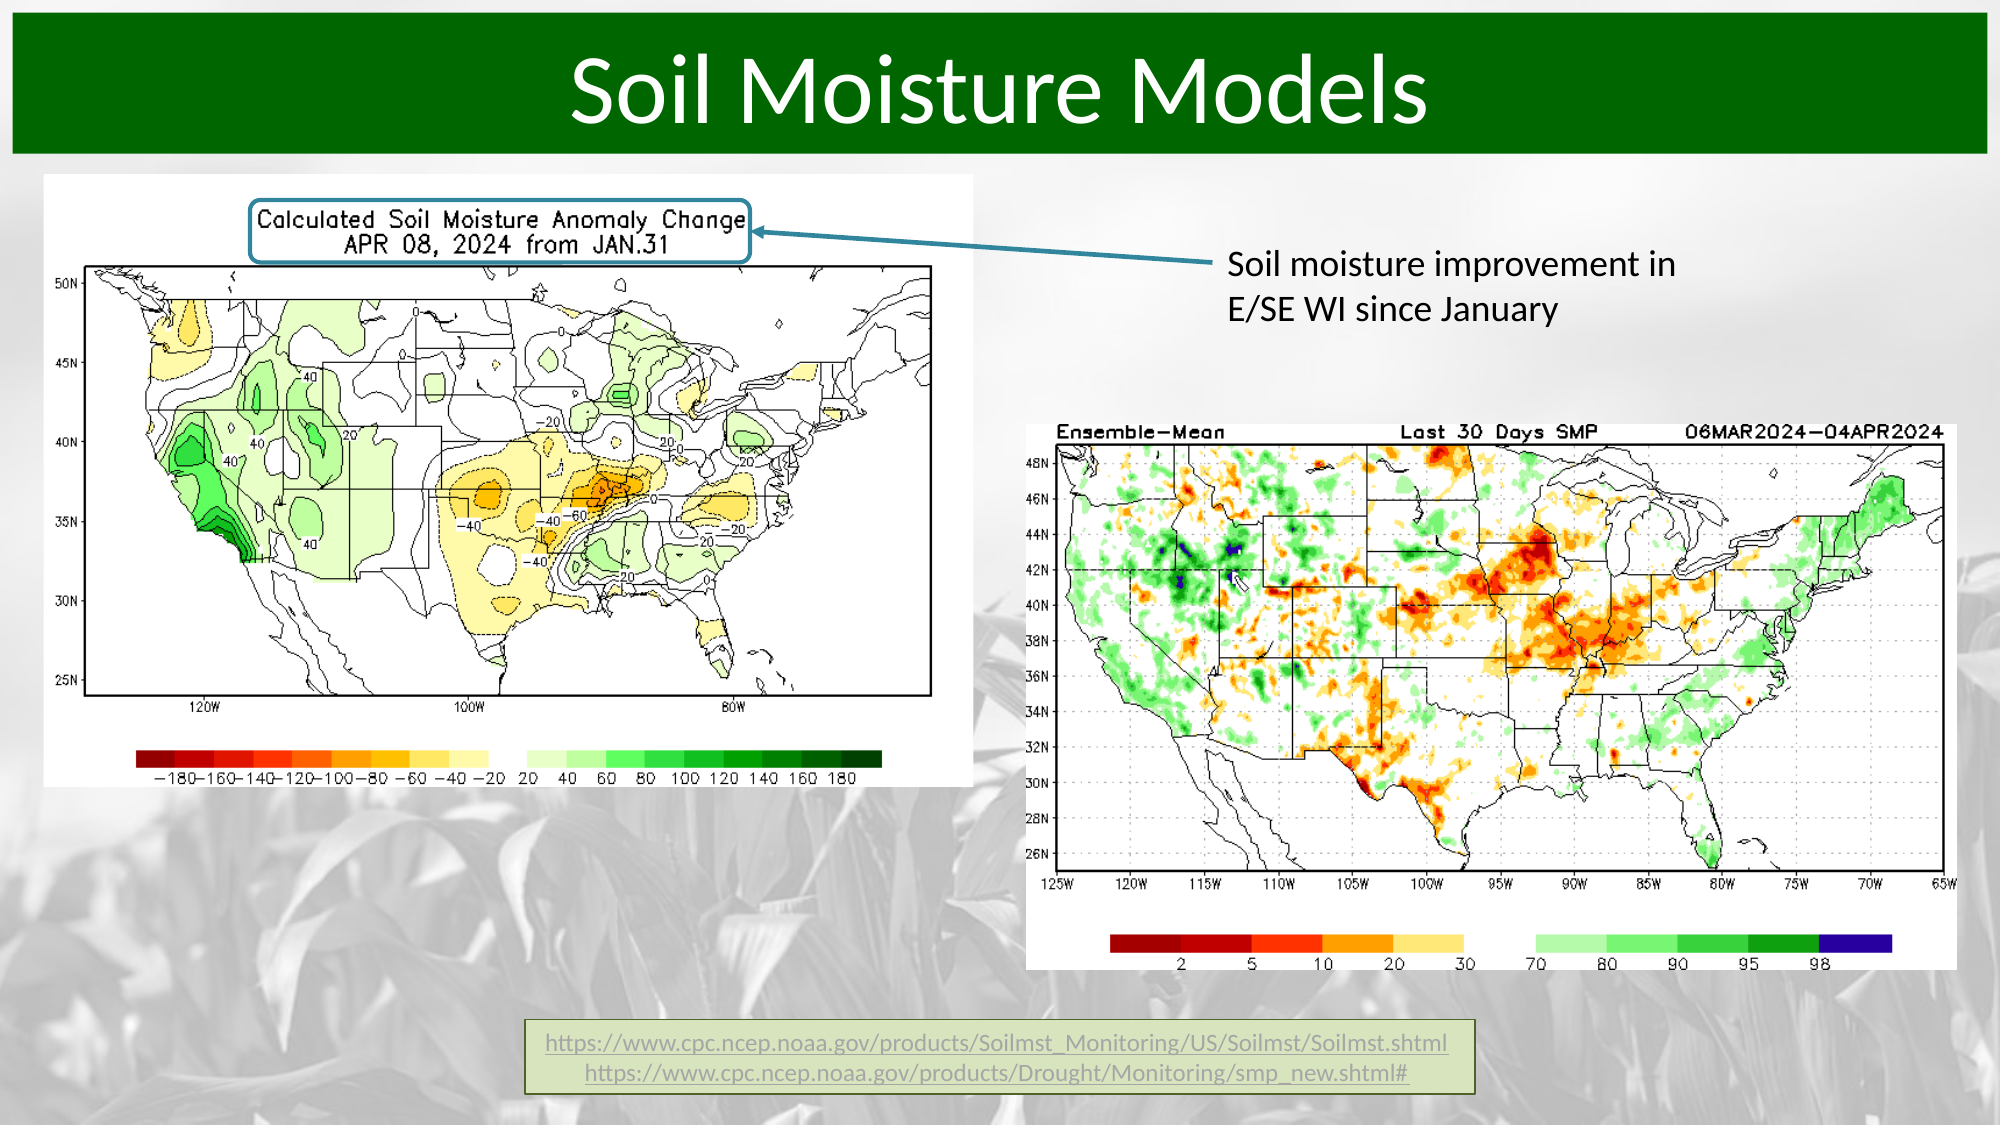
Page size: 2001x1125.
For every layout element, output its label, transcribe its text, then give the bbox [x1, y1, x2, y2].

picture [43, 174, 974, 787]
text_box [749, 230, 1213, 263]
text_box Soil moisture improvement in E/SE WI since January [1212, 231, 1725, 336]
picture [1026, 424, 1957, 971]
text_box https://www.cpc.ncep.noaa.gov/products/Soilmst_Monitoring/US/Soilmst/Soilmst.shtml https://www.cpc.ncep.noaa.gov/products/Drought/Monitoring/smp_new.shtml# [525, 1019, 1475, 1095]
title Soil Moisture Models [12, 12, 1988, 154]
